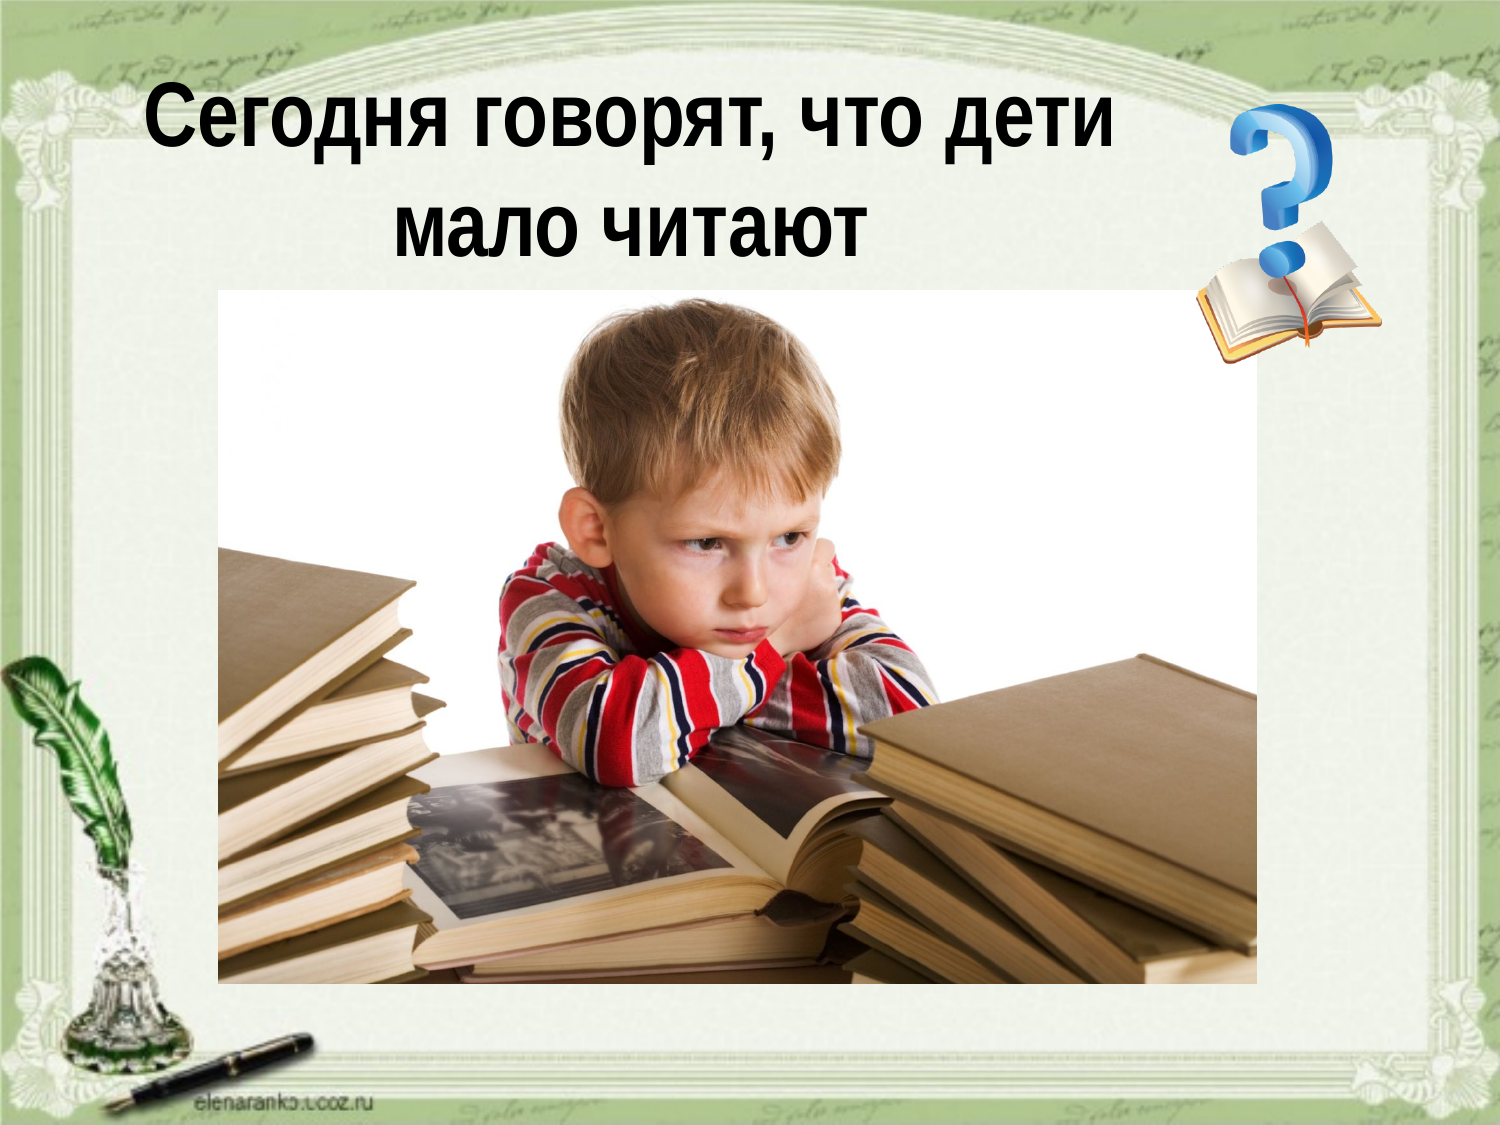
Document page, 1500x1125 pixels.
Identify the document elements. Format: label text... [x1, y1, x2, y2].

picture [0, 0, 1500, 1125]
text_box Сегодня говорят, что дети мало читают [64, 47, 1197, 283]
